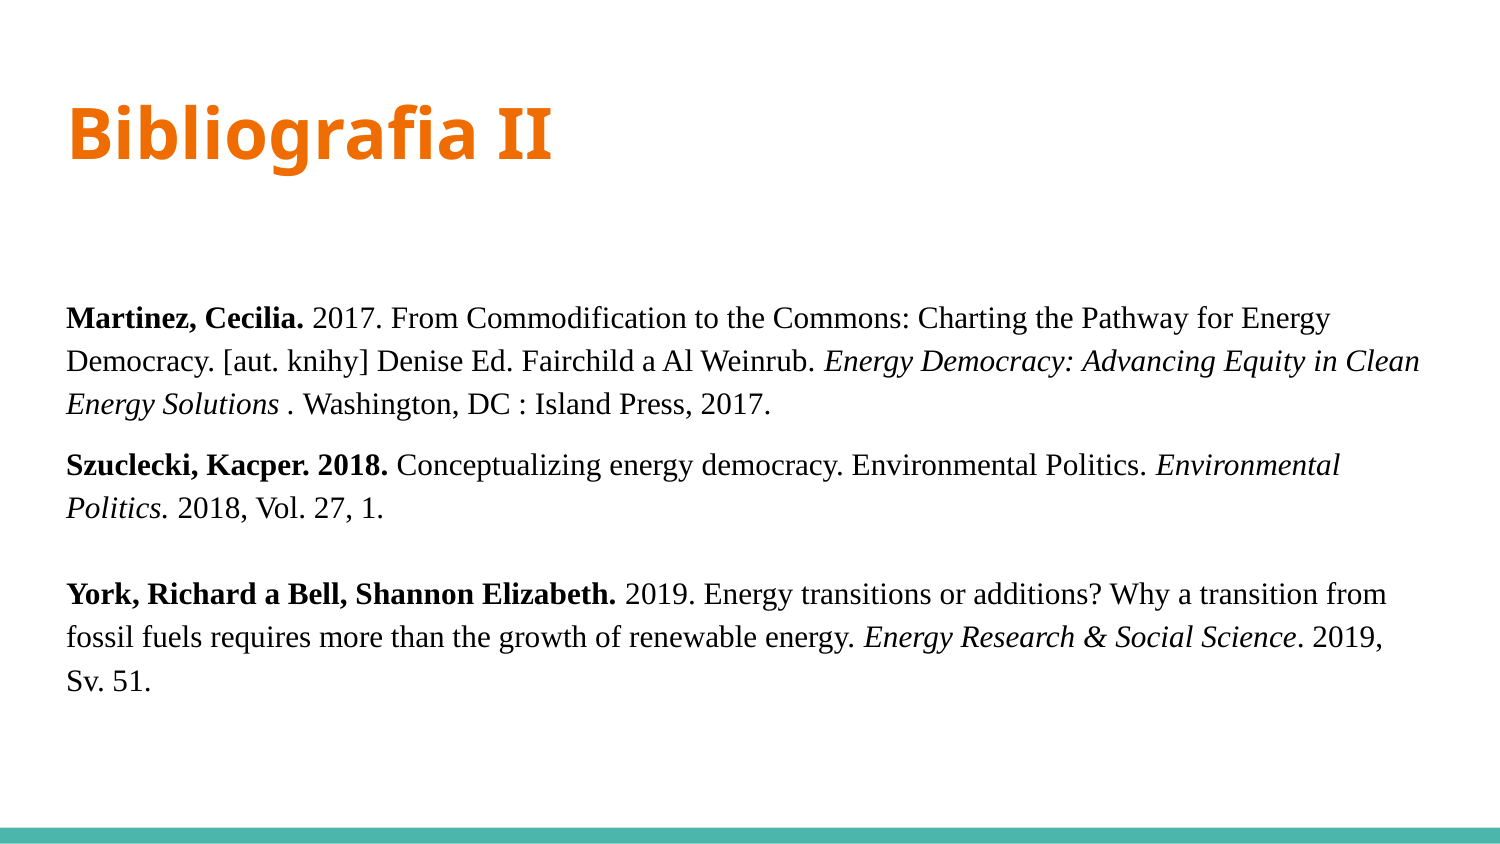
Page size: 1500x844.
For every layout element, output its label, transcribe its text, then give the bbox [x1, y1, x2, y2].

list Martinez, Cecilia. 2017. From Commodification to the Commons: Charting the Pathway for Energy Democracy. [aut. knihy] Denise Ed. Fairchild a Al Weinrub. Energy Democracy: Advancing Equity in Clean Energy Solutions . Washington, DC : Island Press, 2017. Szuclecki, Kacper. 2018. Conceptualizing energy democracy. Environmental Politics. Environmental Politics. 2018, Vol. 27, 1. York, Richard a Bell, Shannon Elizabeth. 2019. Energy transitions or additions? Why a transition from fossil fuels requires more than the growth of renewable energy. Energy Research & Social Science. 2019, Sv. 51. [51, 207, 1449, 750]
title Bibliografia II [51, 72, 1449, 189]
